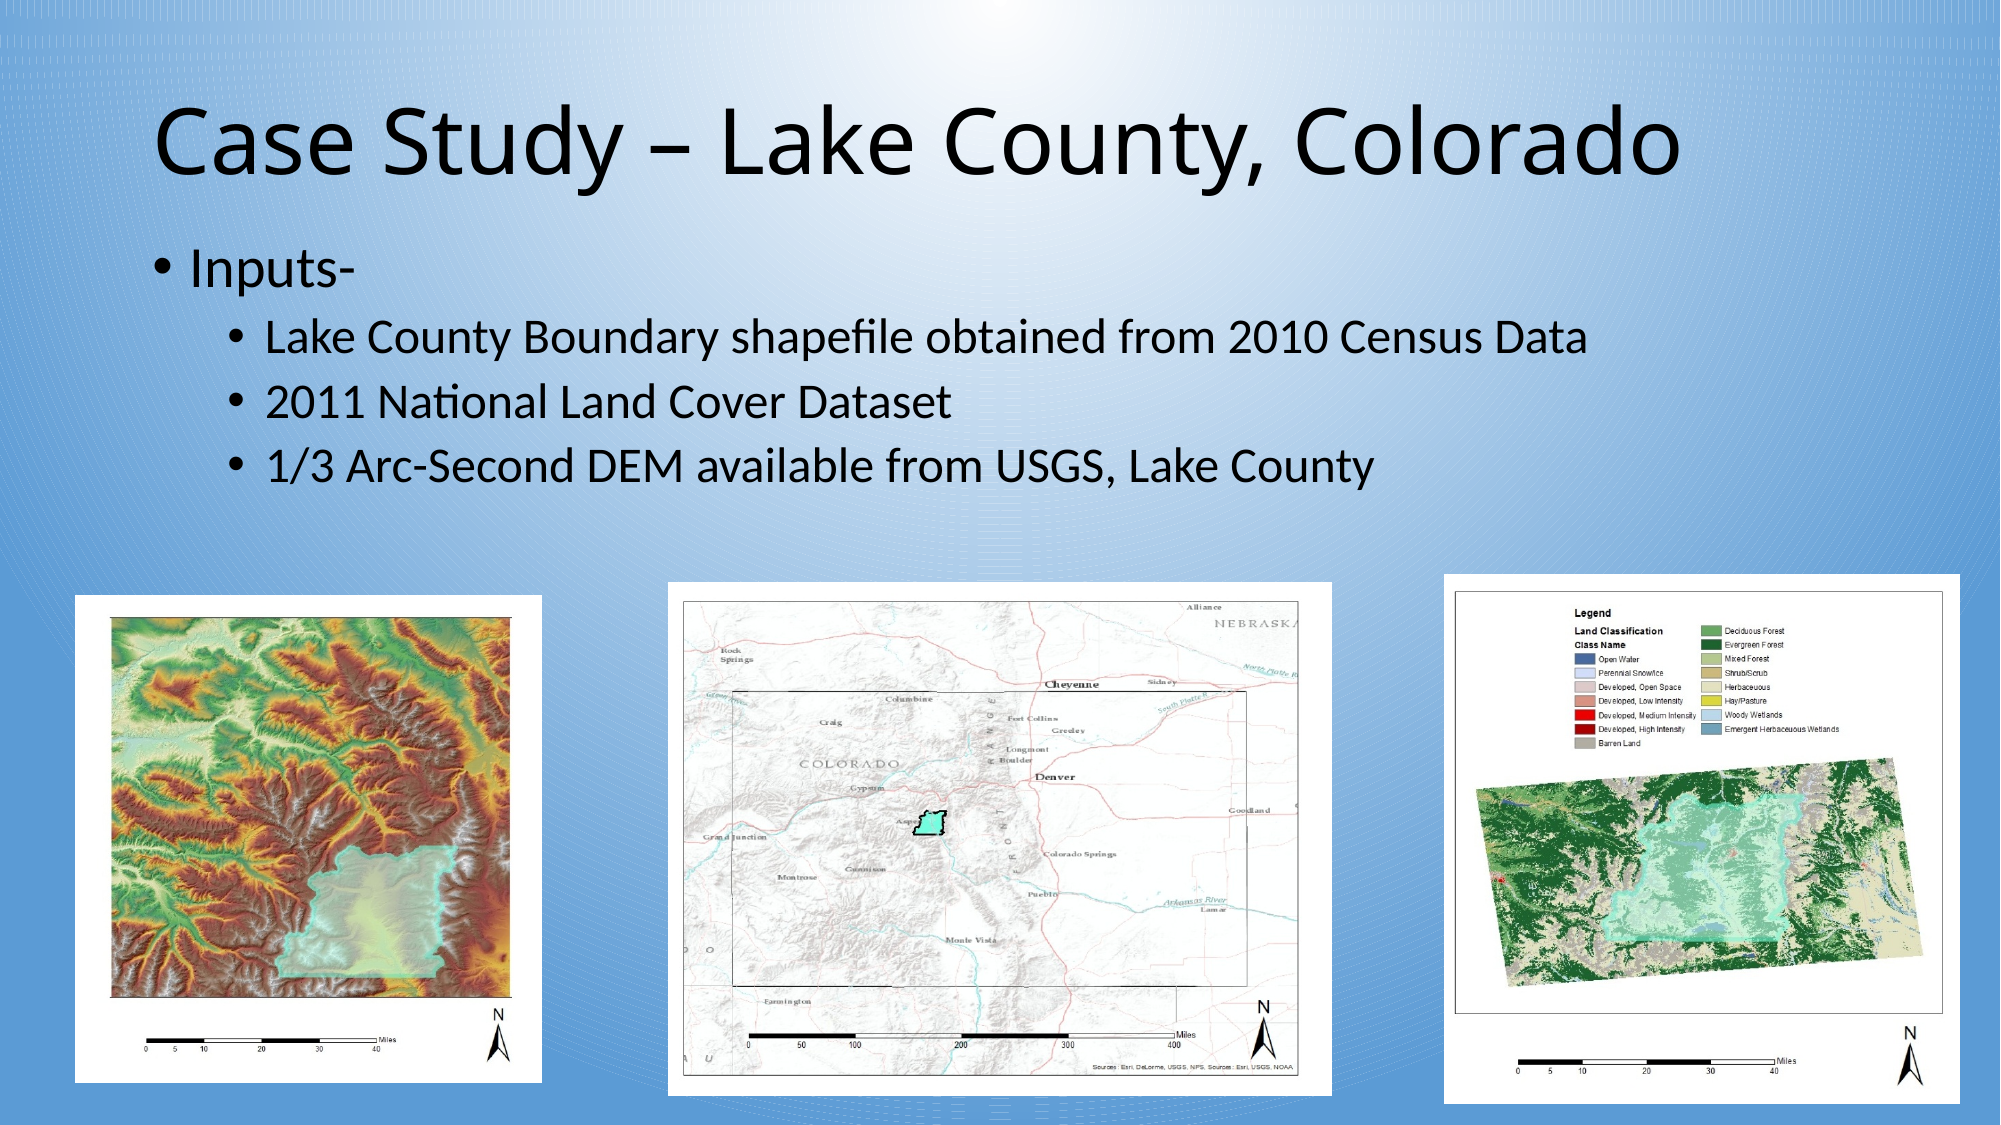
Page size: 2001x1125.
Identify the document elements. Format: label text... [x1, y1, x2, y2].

list Inputs- Lake County Boundary shapefile obtained from 2010 Census Data 2011 National Land Cover Dataset 1/3 Arc-Second DEM available from USGS, Lake County [137, 229, 1863, 1014]
picture [668, 582, 1332, 1096]
picture [1444, 574, 1960, 1104]
picture [75, 595, 542, 1083]
title Case Study – Lake County, Colorado [137, 59, 1863, 229]
